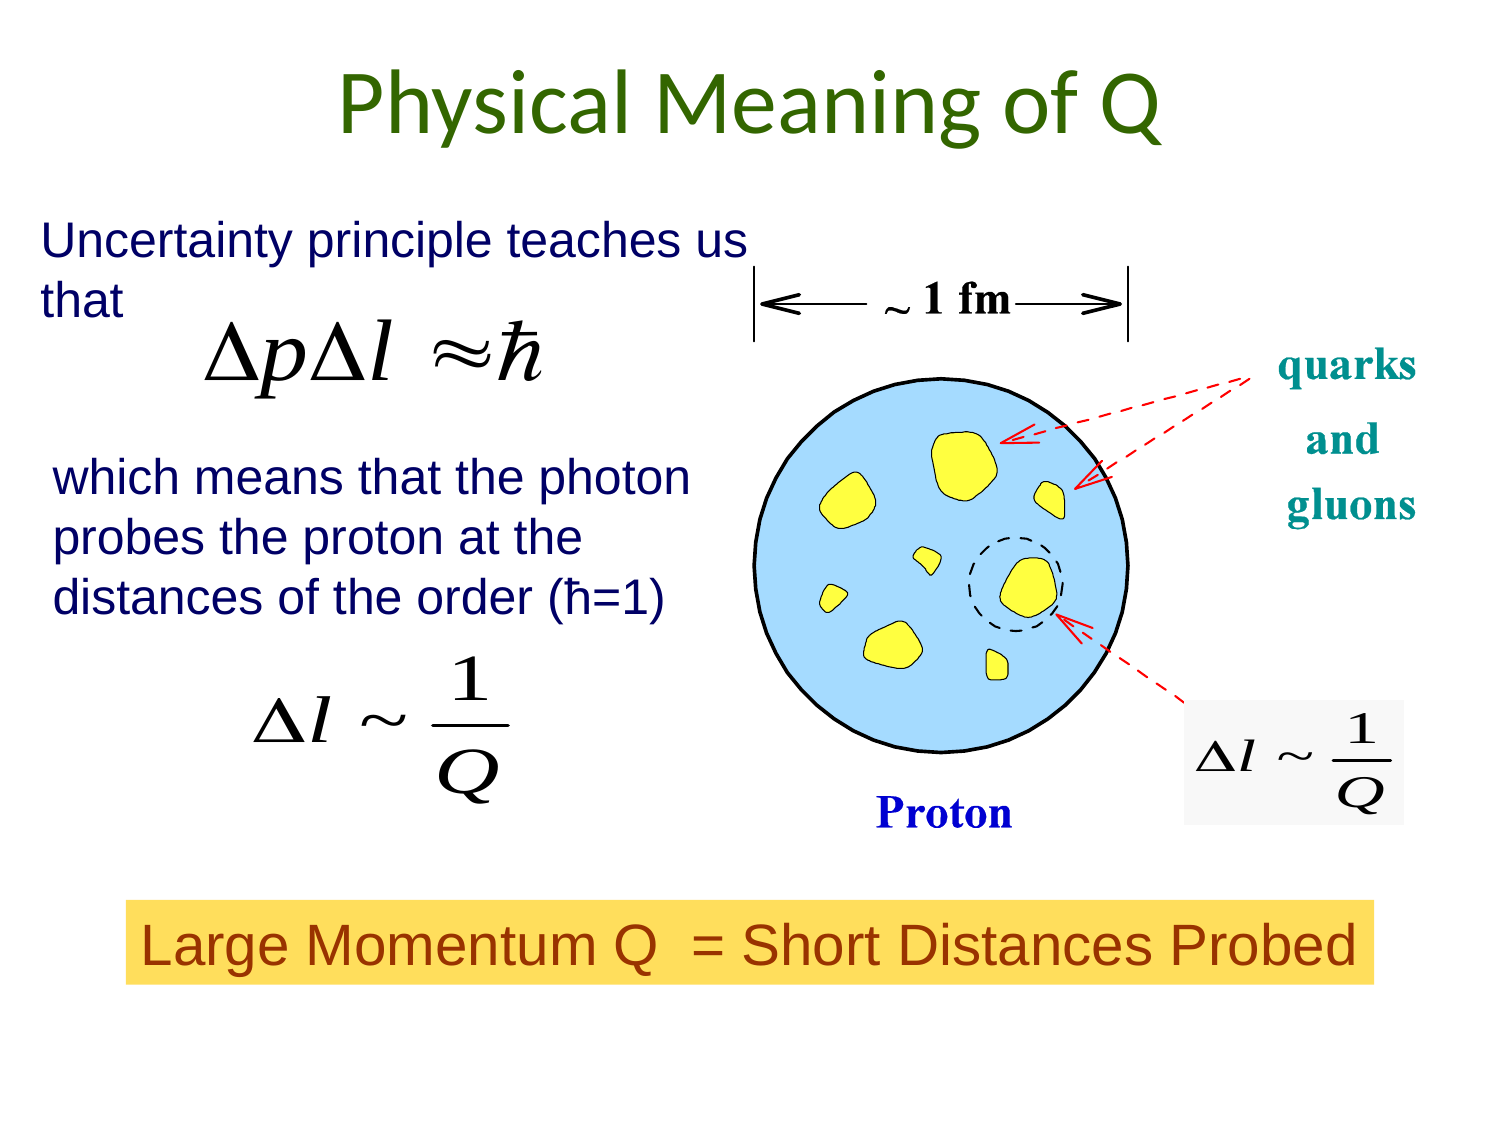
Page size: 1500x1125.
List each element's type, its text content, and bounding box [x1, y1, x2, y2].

text_box Large Momentum Q = Short Distances Probed [125, 900, 1375, 985]
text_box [24, 199, 765, 417]
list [749, 262, 1426, 828]
text_box which means that the photon probes the proton at the distances of the order (ħ=1) [37, 437, 721, 633]
title Physical Meaning of Q [237, 26, 1263, 168]
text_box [1183, 699, 1404, 826]
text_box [237, 637, 526, 820]
